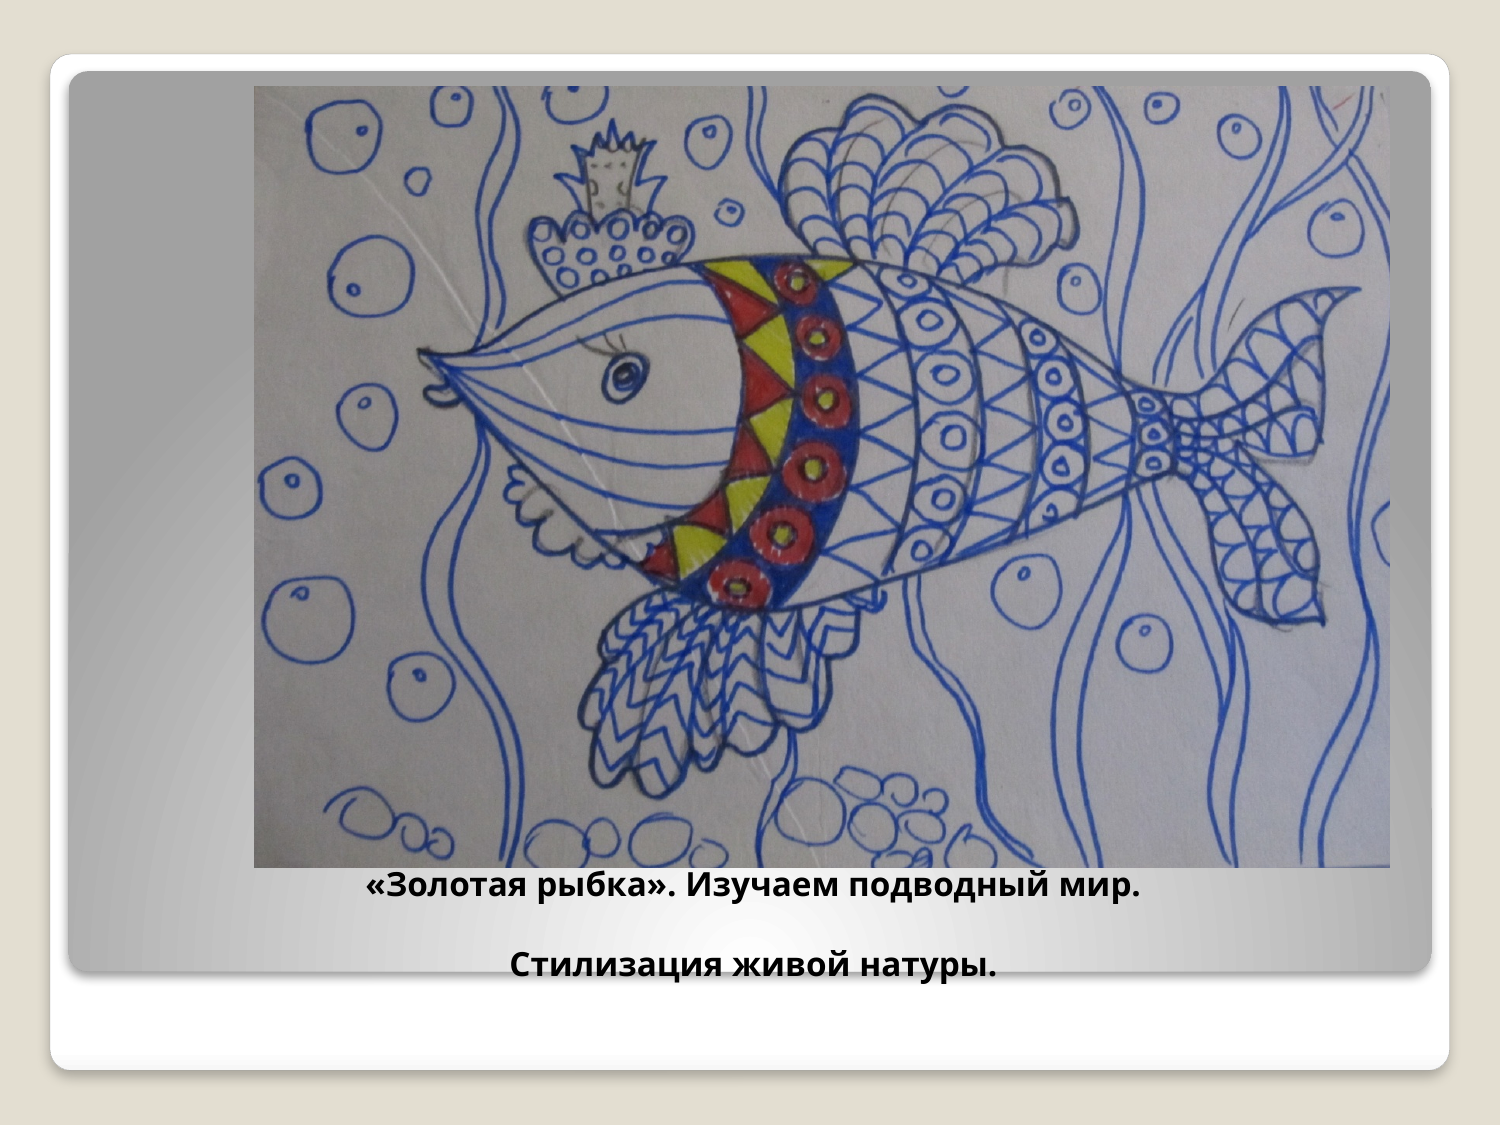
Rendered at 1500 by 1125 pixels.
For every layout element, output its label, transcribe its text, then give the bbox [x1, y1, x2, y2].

title «Золотая рыбка». Изучаем подводный мир. Стилизация живой натуры. [82, 817, 1425, 990]
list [253, 86, 1390, 868]
